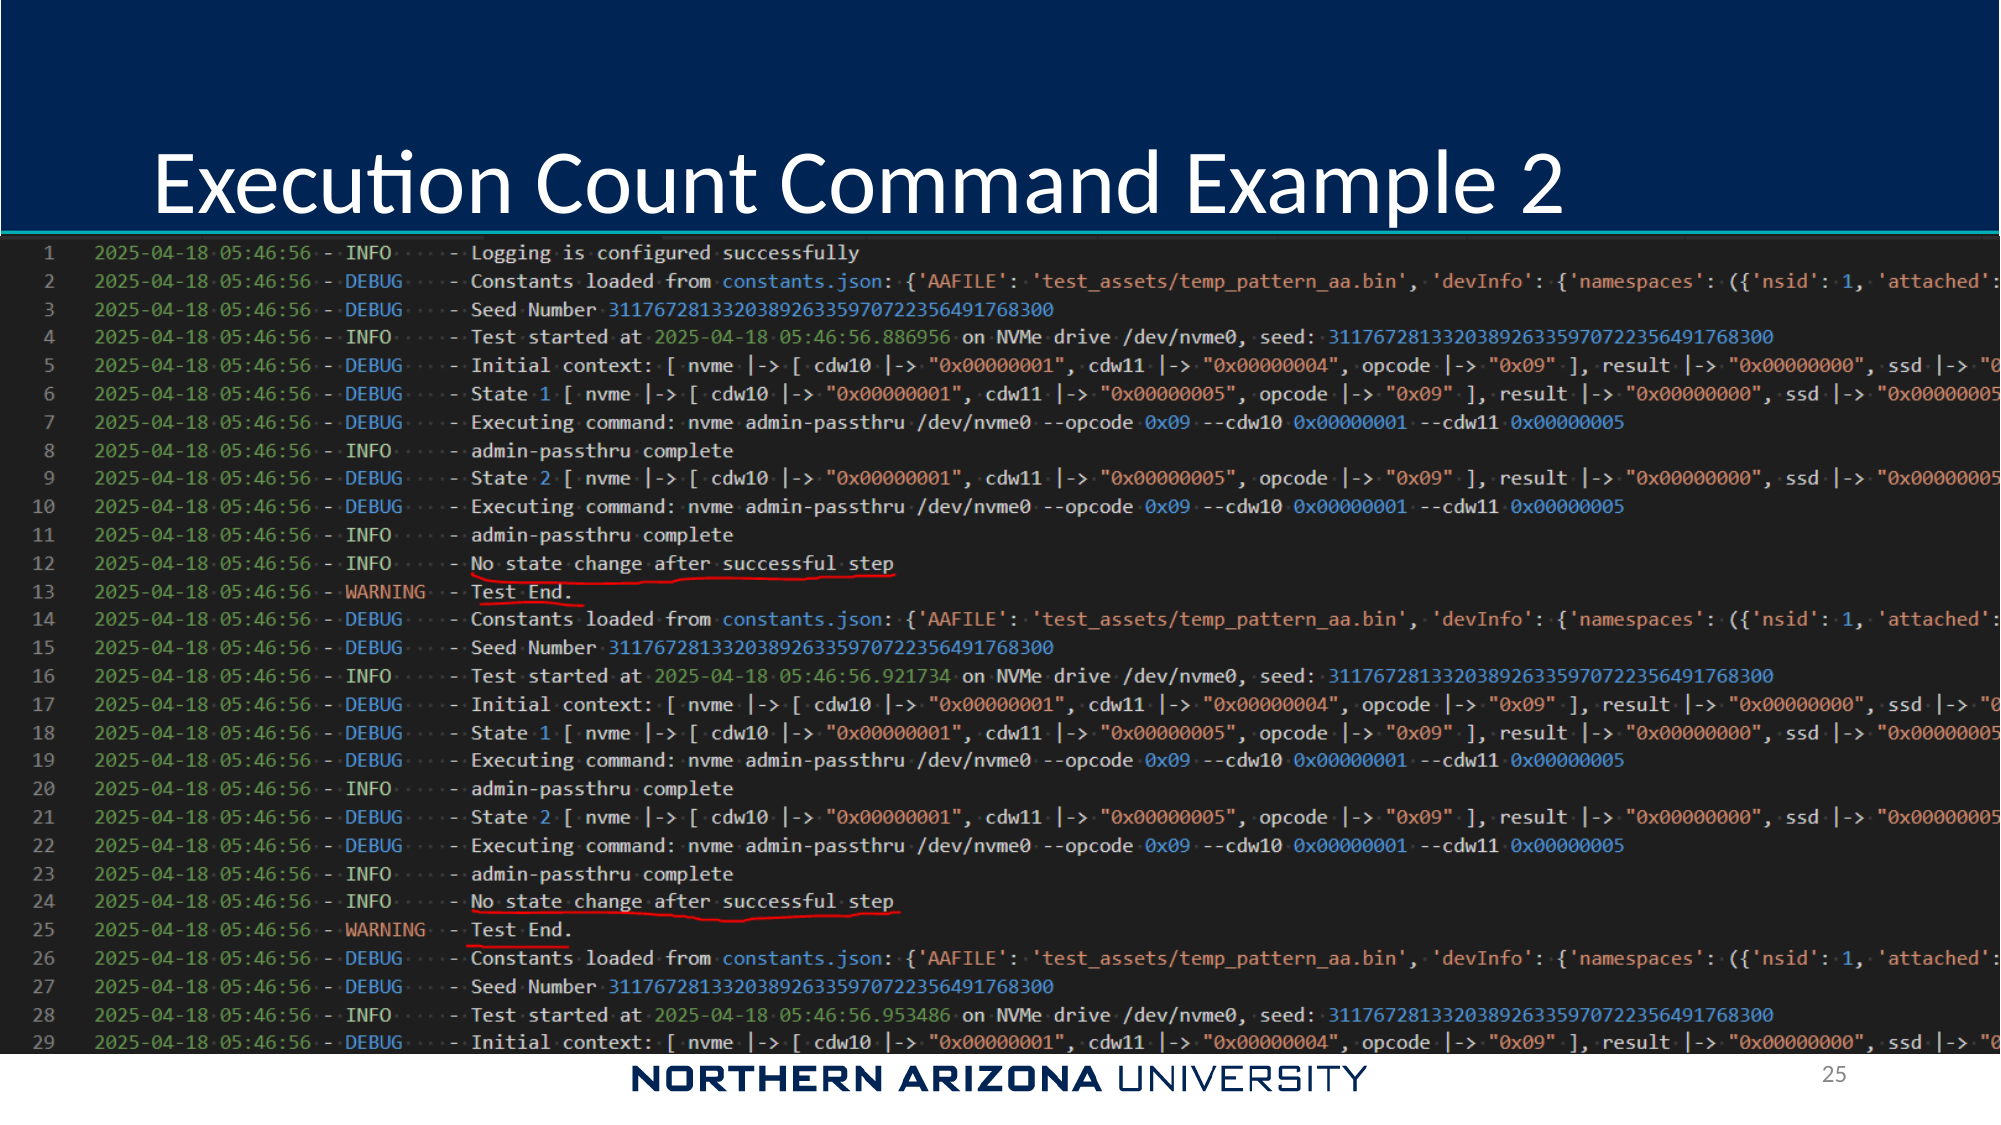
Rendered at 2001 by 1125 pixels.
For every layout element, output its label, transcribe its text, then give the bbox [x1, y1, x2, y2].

picture [0, 0, 2000, 229]
picture [632, 1065, 1367, 1092]
slide_number ‹#› [1412, 1065, 1863, 1103]
picture [0, 232, 2000, 1054]
